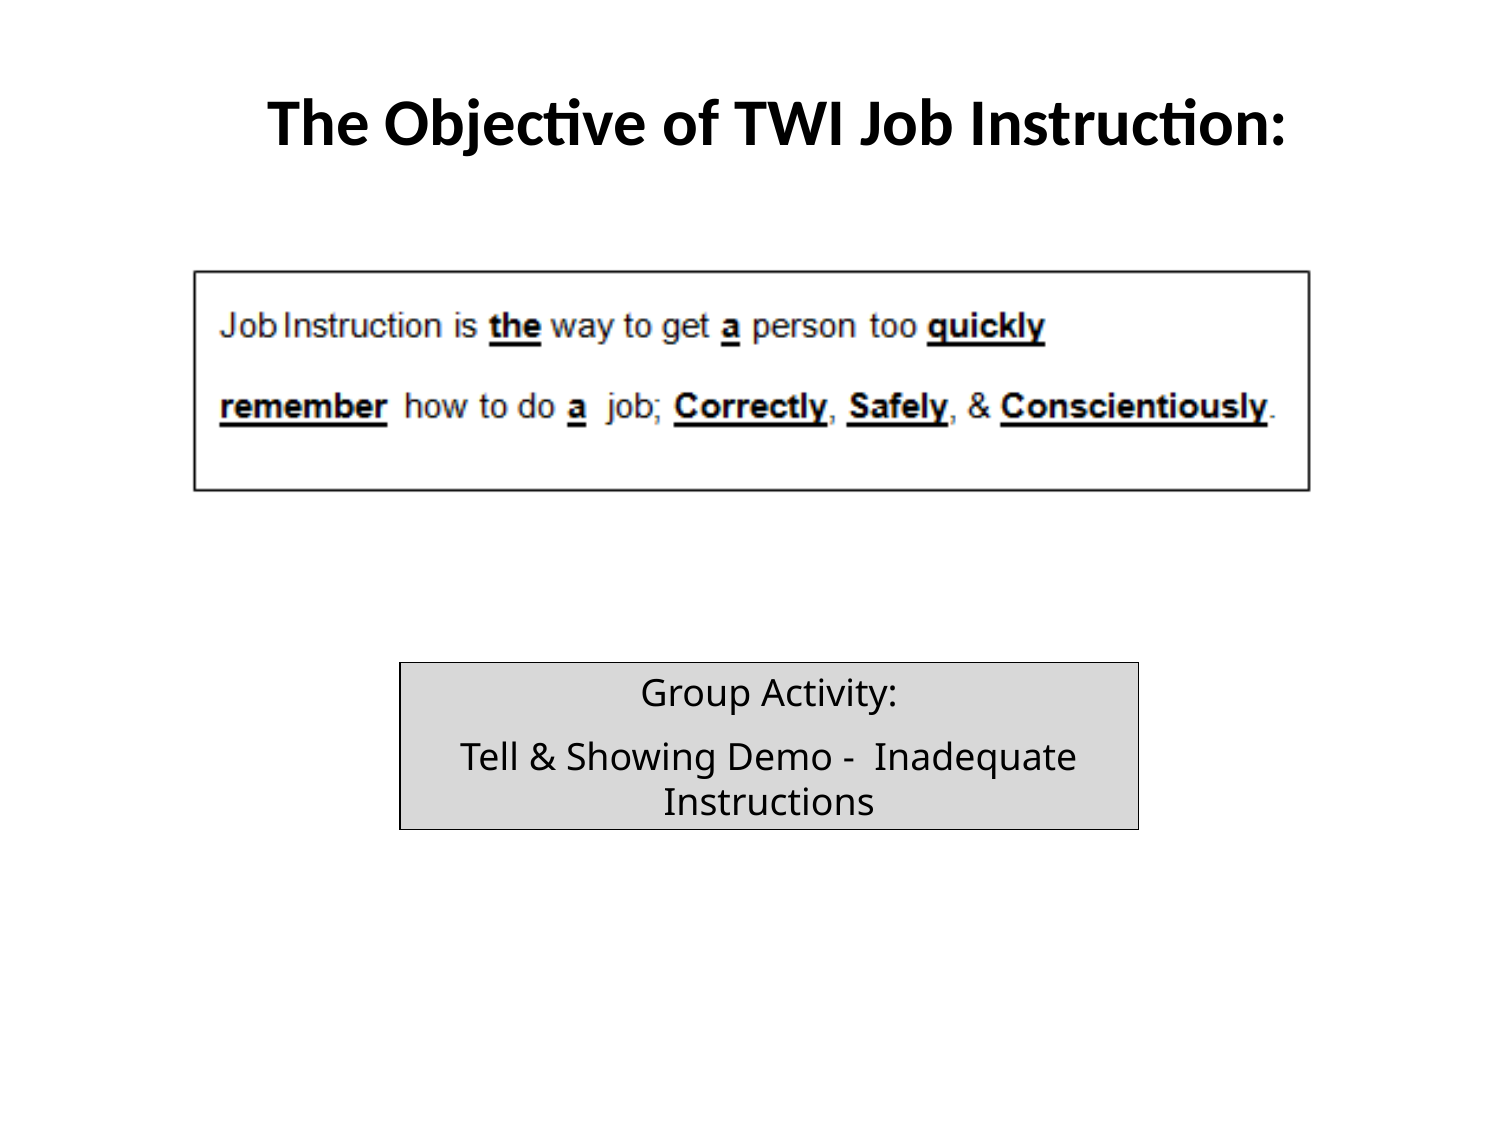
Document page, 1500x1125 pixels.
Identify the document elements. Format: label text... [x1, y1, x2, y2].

text_box Group Activity: Tell & Showing Demo - Inadequate Instructions [399, 662, 1139, 830]
title The Objective of TWI Job Instruction: [125, 37, 1432, 281]
picture [187, 262, 1319, 500]
